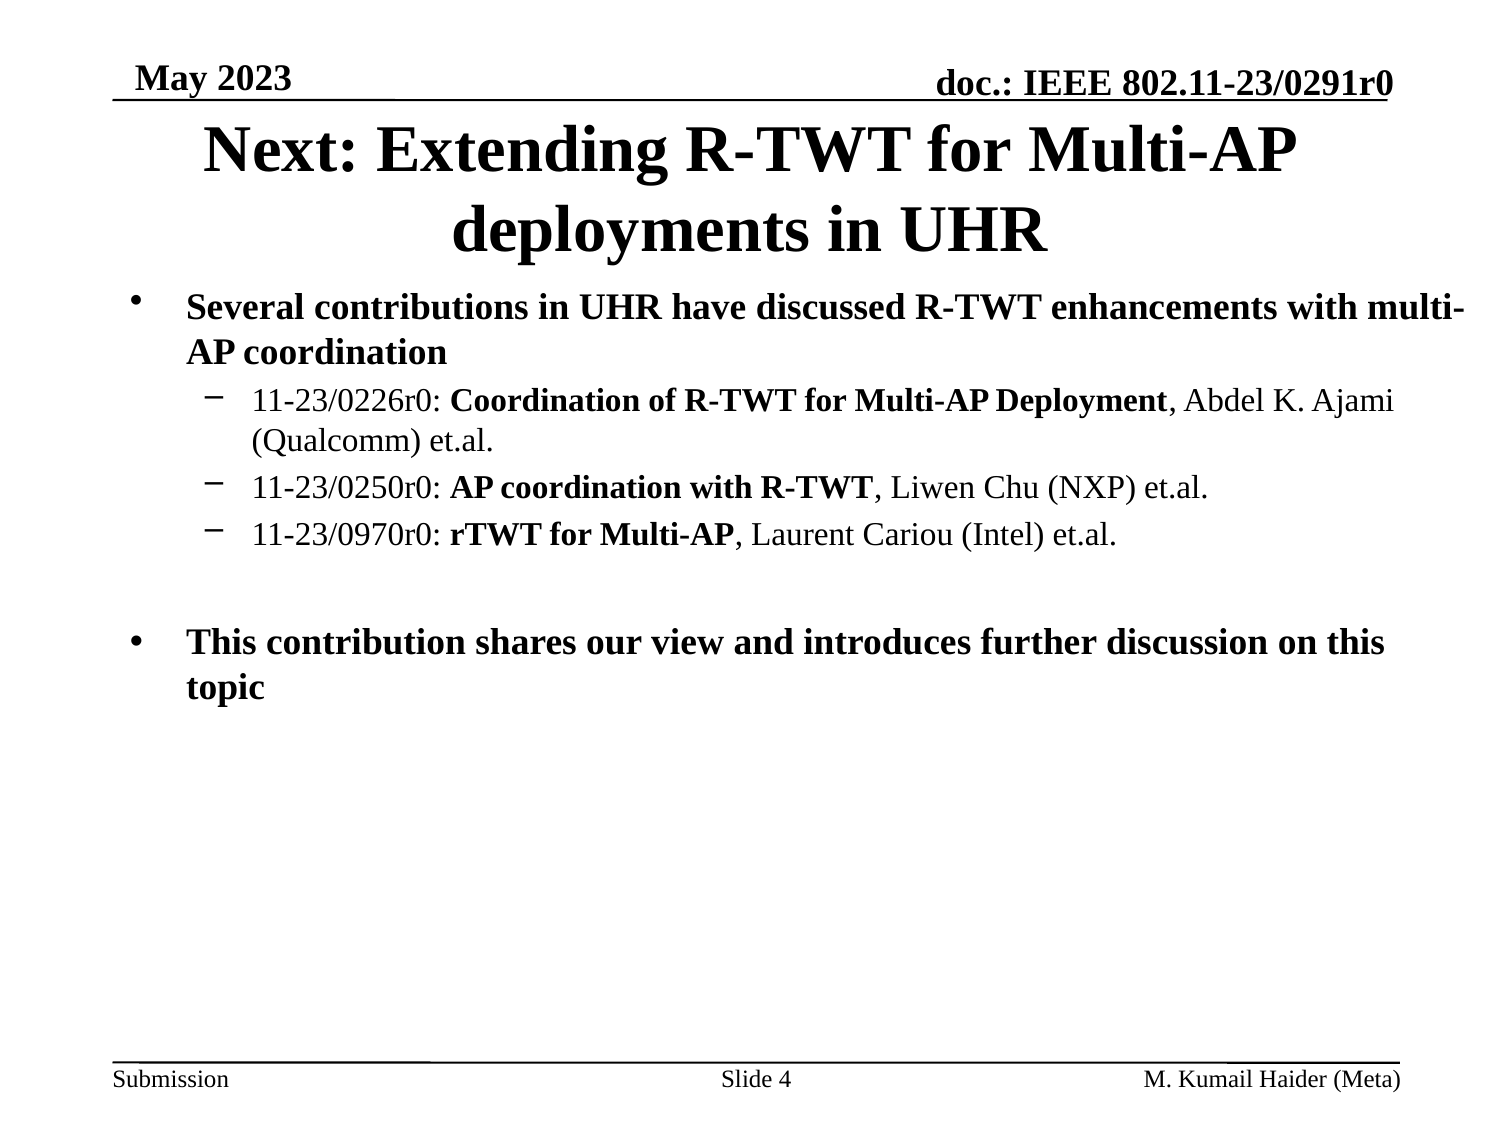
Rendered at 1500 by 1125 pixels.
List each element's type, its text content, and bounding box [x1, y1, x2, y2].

slide_number Slide 4 [712, 1061, 800, 1123]
title Next: Extending R-TWT for Multi-AP deployments in UHR [112, 112, 1388, 257]
footer M. Kumail Haider (Meta) [902, 1061, 1402, 1093]
list Several contributions in UHR have discussed R-TWT enhancements with multi-AP coordination 11-23/0226r0: Coordination of R-TWT for Multi-AP Deployment, Abdel K. Ajami (Qualcomm) et.al. 11-23/0250r0: AP coordination with R-TWT, Liwen Chu (NXP) et.al. 11-23/0970r0: rTWT for Multi-AP, Laurent Cariou (Intel) et.al. This contribution shares our view and introduces further discussion on this topic [114, 274, 1485, 953]
